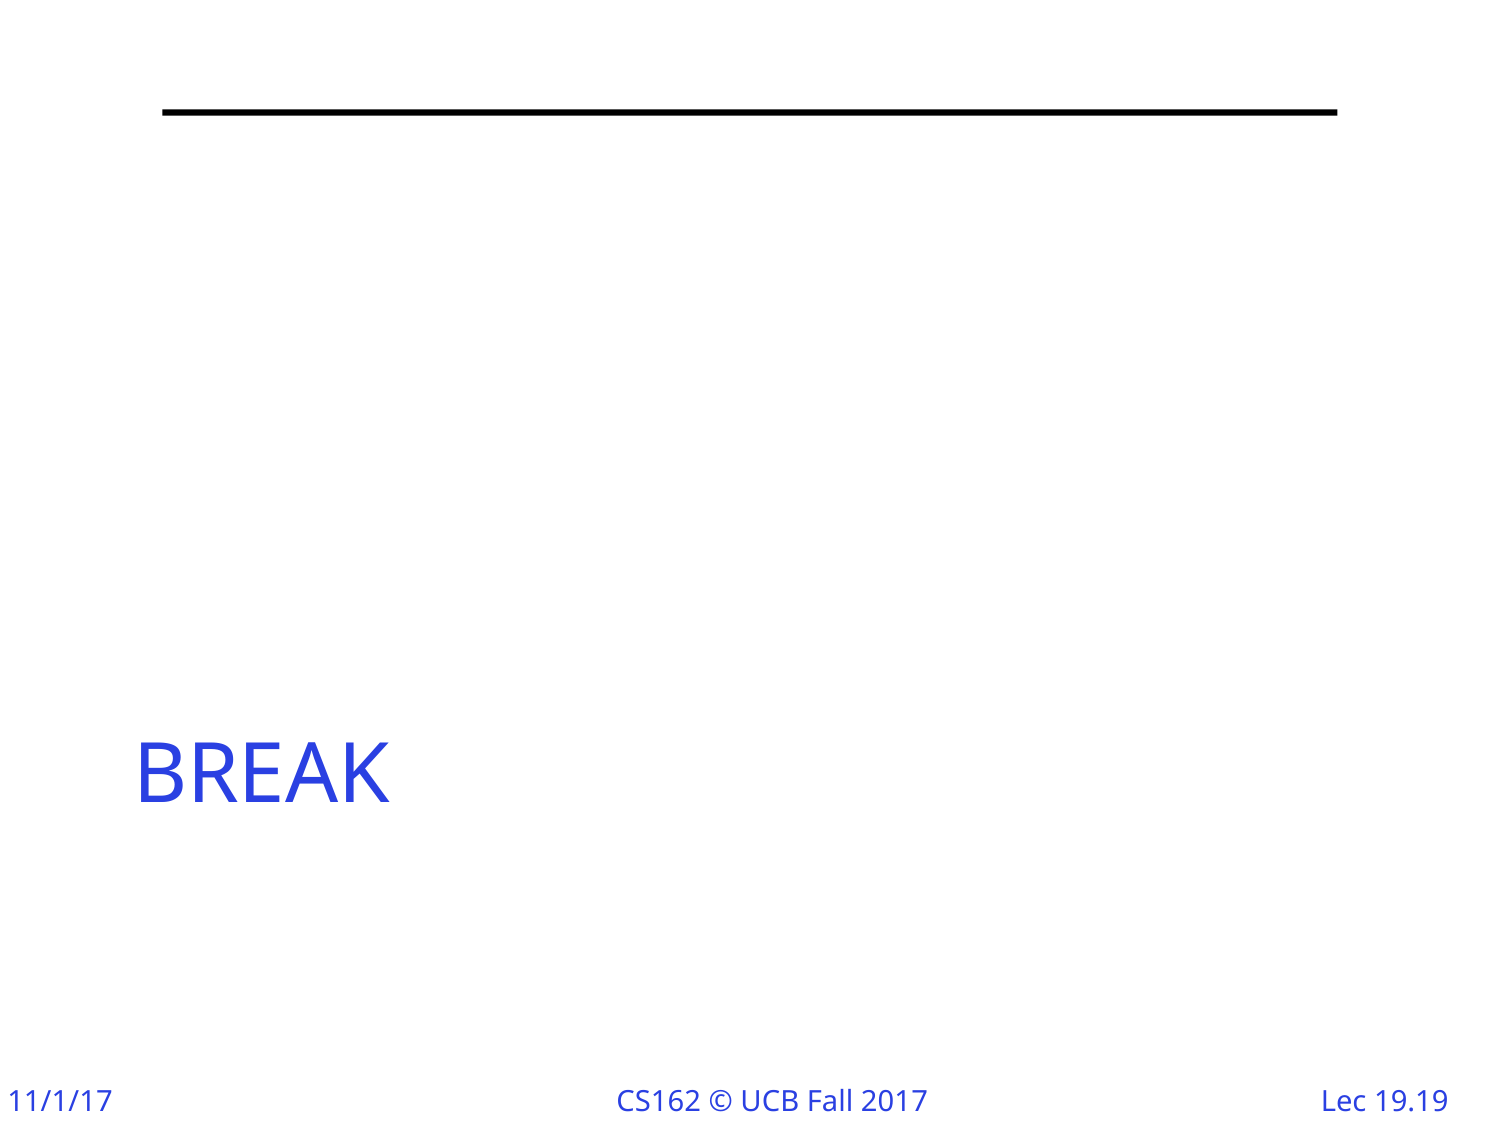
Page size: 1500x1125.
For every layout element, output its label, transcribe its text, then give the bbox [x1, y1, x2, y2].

title break [118, 722, 1394, 947]
